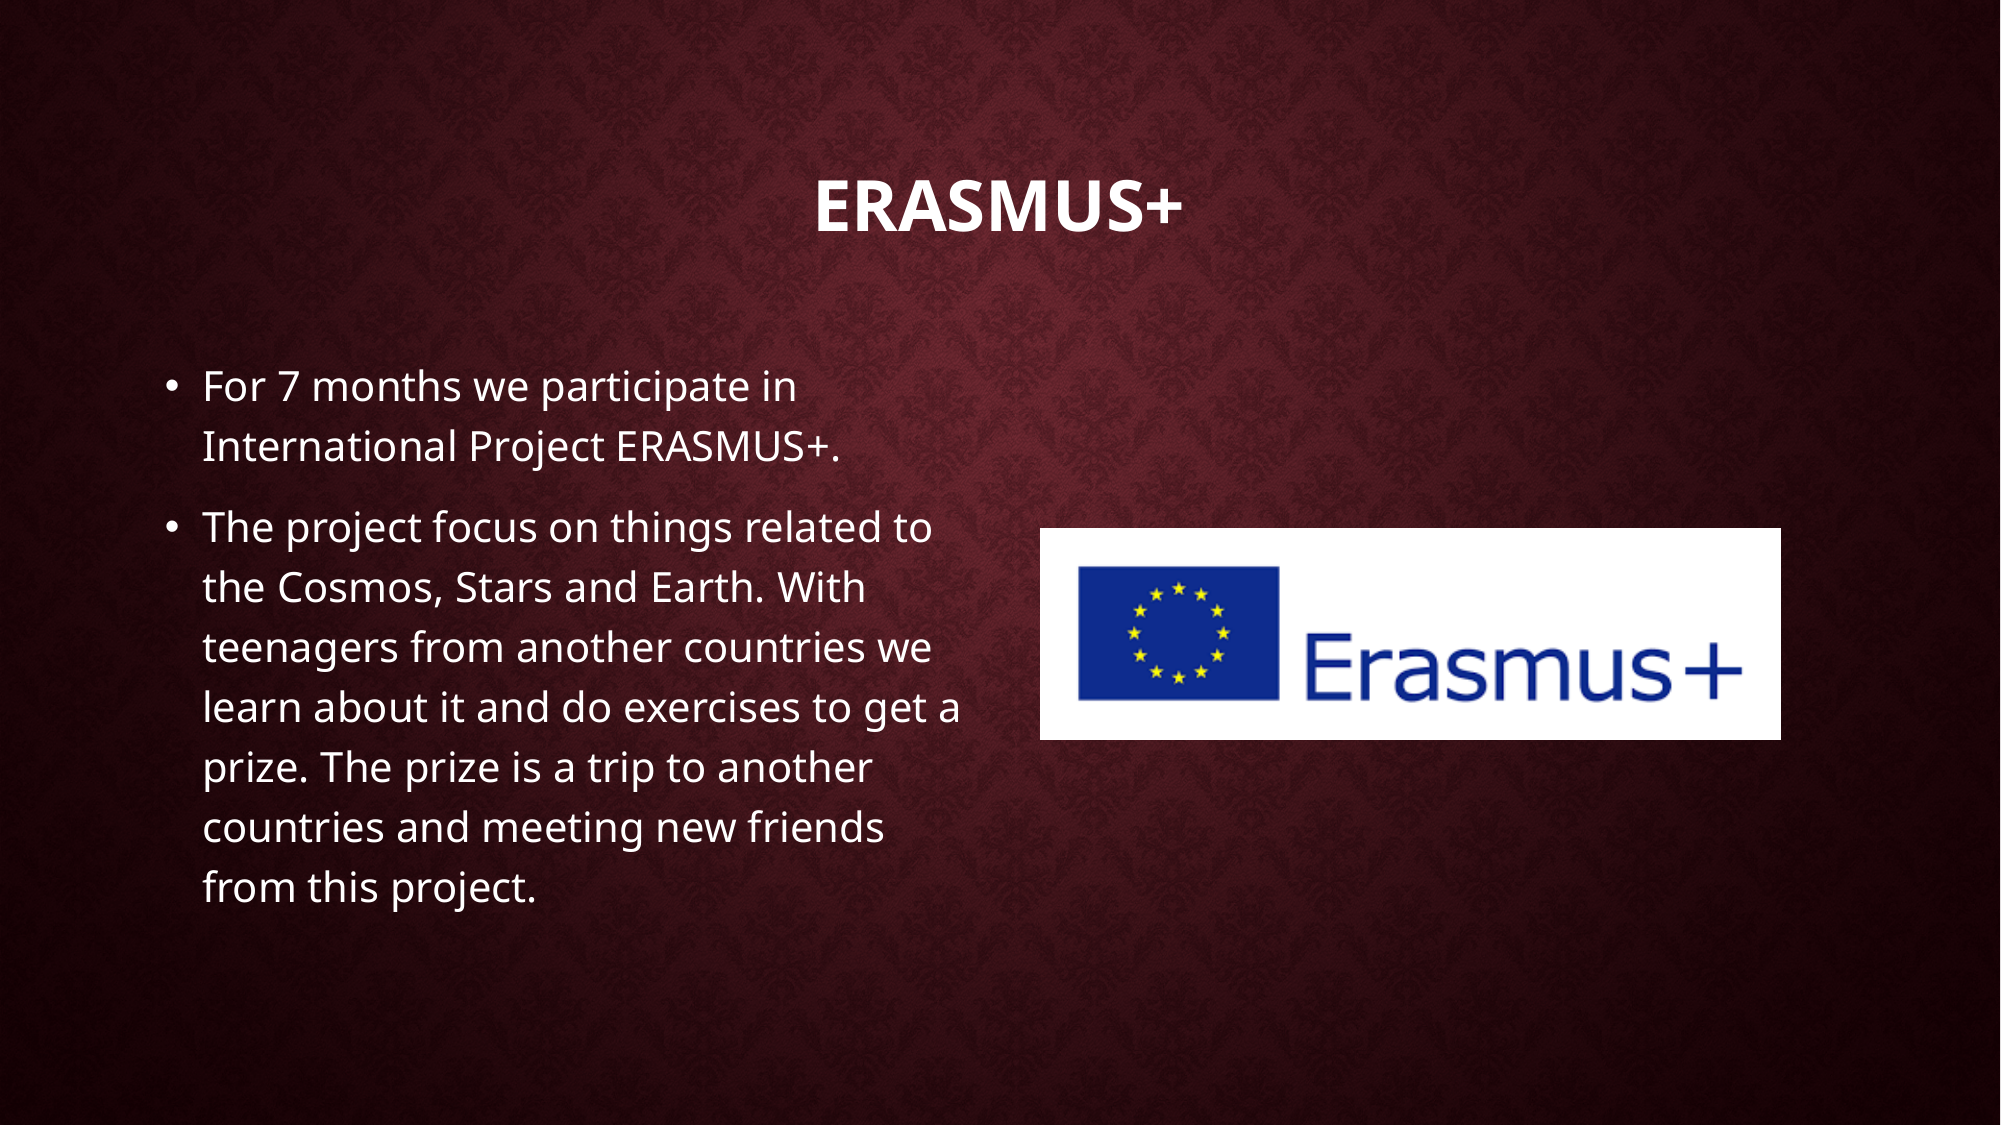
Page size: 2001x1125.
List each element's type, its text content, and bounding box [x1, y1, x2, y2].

title ERASMUS+ [149, 99, 1849, 318]
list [1039, 527, 1782, 741]
list For 7 months we participate in International Project ERASMUS+. The project focus on things related to the Cosmos, Stars and Earth. With teenagers from another countries we learn about it and do exercises to get a prize. The prize is a trip to another countries and meeting new friends from this project. [149, 342, 988, 950]
